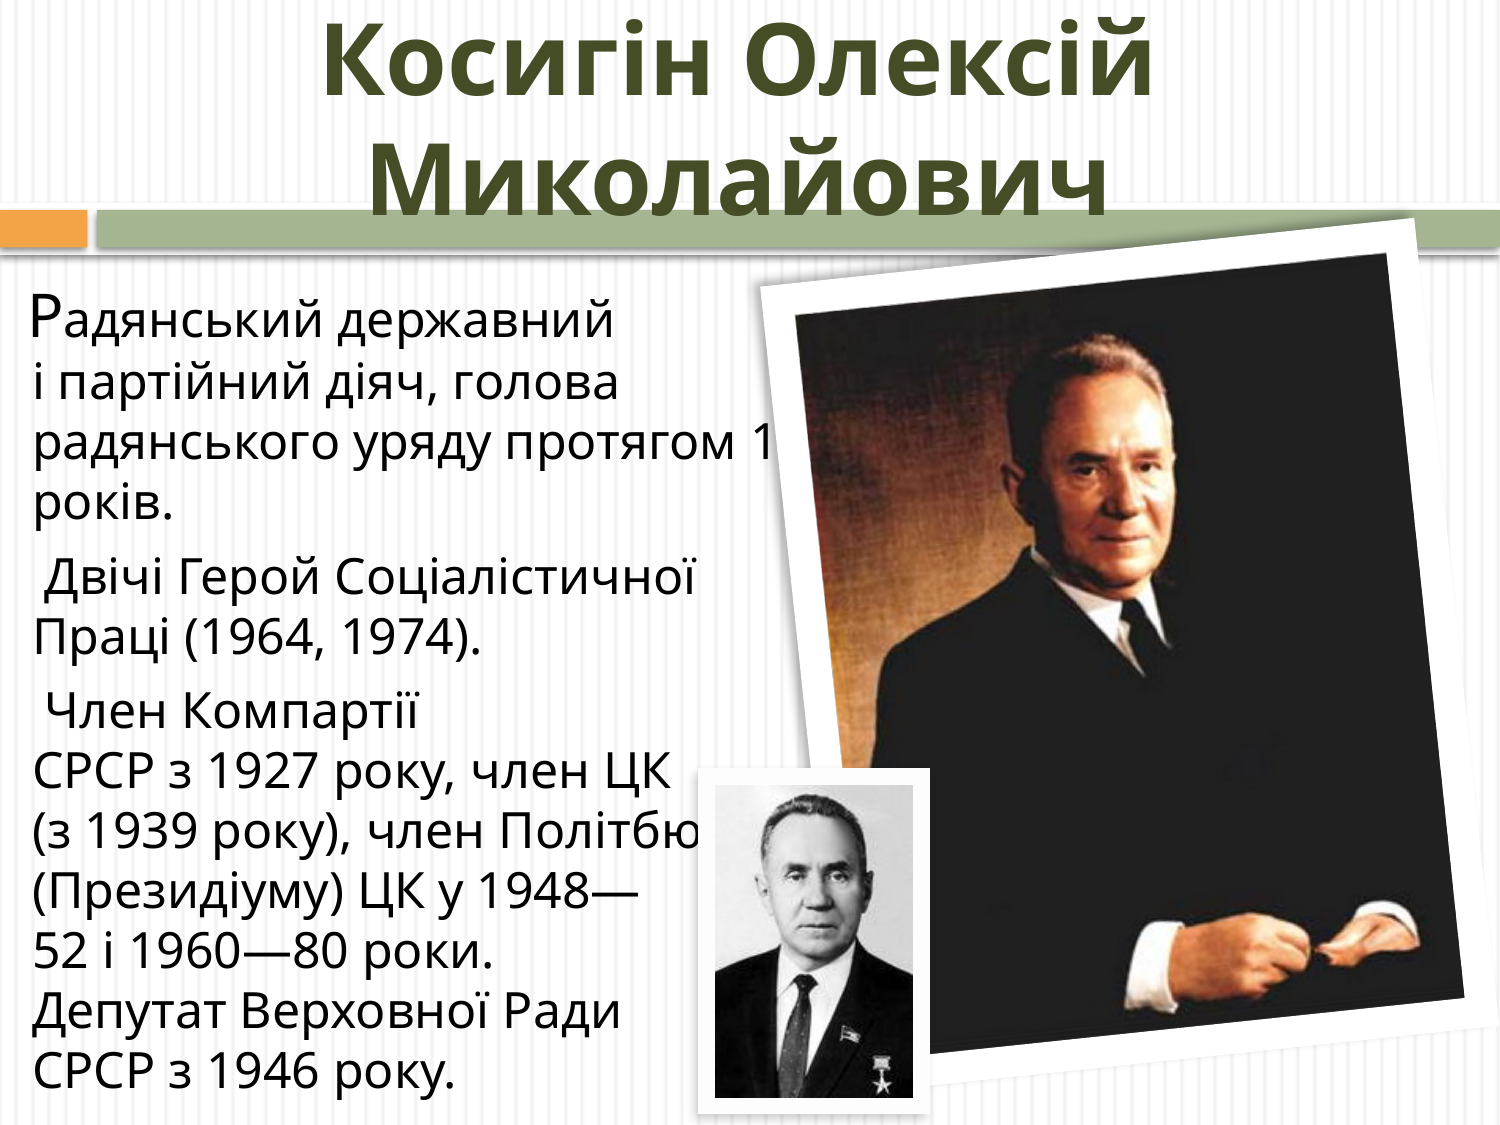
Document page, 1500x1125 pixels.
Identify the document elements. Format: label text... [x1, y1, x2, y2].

title Косигін Олексій Миколайович [0, 117, 1477, 223]
picture [714, 254, 1464, 1098]
list Радянський державний і партійний діяч, голова радянського уряду протягом 16 років. Двічі Герой Соціалістичної Праці (1964, 1974). Член Компартії СРСР з 1927 року, член ЦК (з 1939 року), член Політбюро (Президіуму) ЦК у 1948—52 і 1960—80 роки. Депутат Верховної Ради СРСР з 1946 року. [0, 269, 811, 1109]
